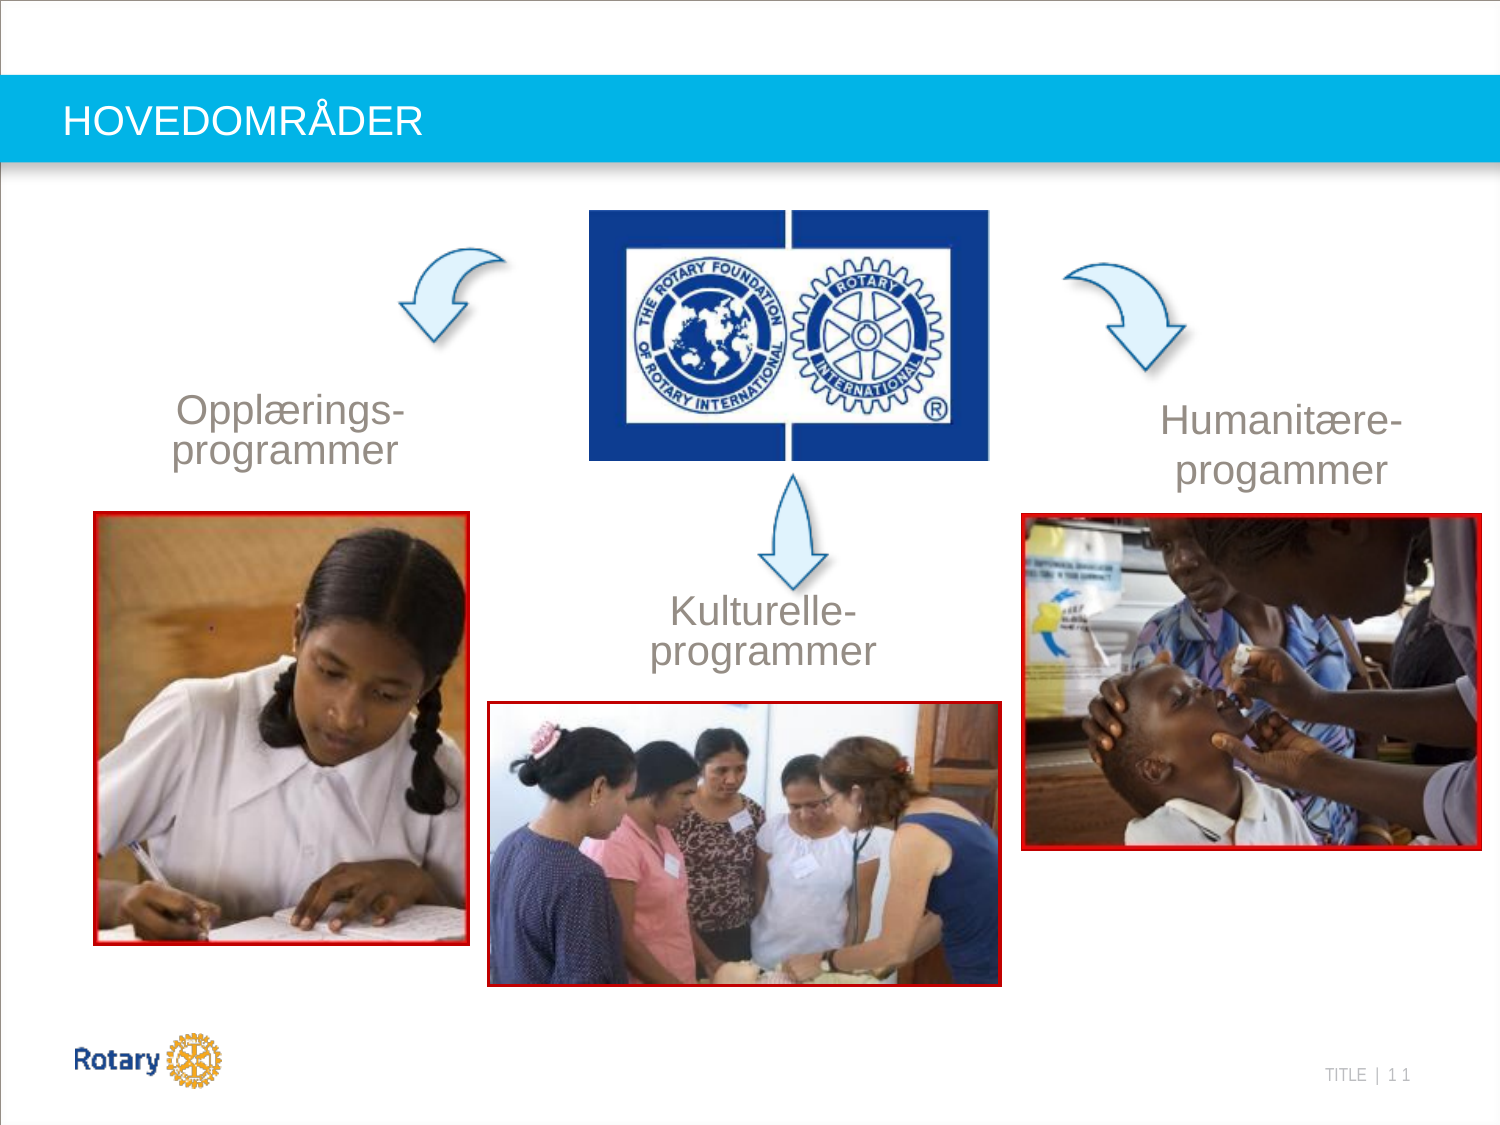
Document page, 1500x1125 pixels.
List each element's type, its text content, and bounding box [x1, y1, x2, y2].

picture [75, 1033, 222, 1089]
title HOVEDOMRÅDER [62, 75, 1500, 163]
picture [1054, 254, 1209, 393]
text_box Kulturelle- programmer [537, 586, 990, 681]
text_box Humanitære- progammer [1104, 385, 1459, 501]
picture [1022, 513, 1481, 850]
picture [589, 210, 990, 461]
picture [489, 703, 999, 984]
picture [96, 513, 468, 944]
picture [391, 241, 526, 362]
picture [750, 467, 848, 608]
text_box Opplærings- programmer [76, 385, 505, 480]
